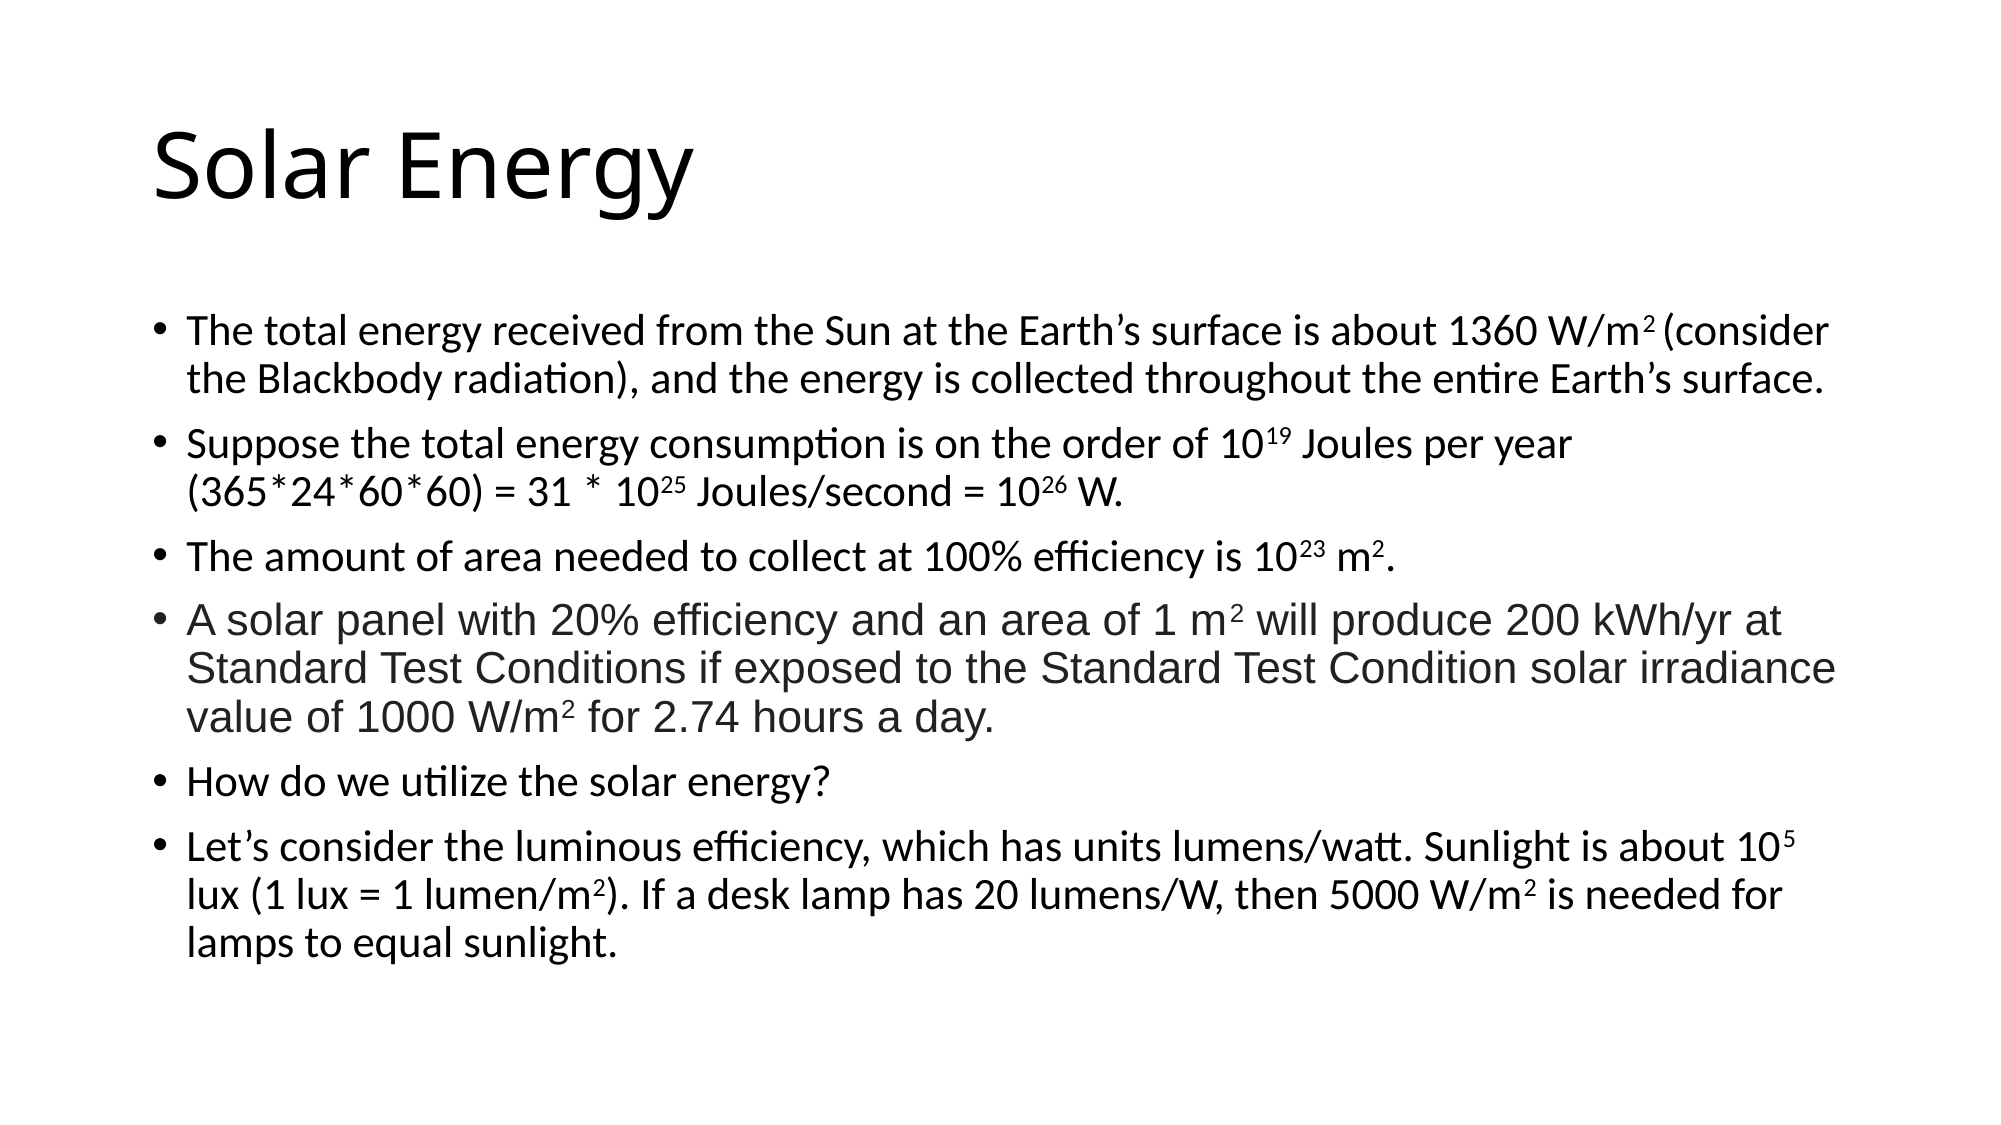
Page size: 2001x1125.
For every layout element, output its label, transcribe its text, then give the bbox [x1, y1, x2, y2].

title Solar Energy [137, 59, 1863, 278]
list The total energy received from the Sun at the Earth’s surface is about 1360 W/m2 (consider the Blackbody radiation), and the energy is collected throughout the entire Earth’s surface. Suppose the total energy consumption is on the order of 1019 Joules per year (365*24*60*60) = 31 * 1025 Joules/second = 1026 W. The amount of area needed to collect at 100% efficiency is 1023 m2. A solar panel with 20% efficiency and an area of 1 m2 will produce 200 kWh/yr at Standard Test Conditions if exposed to the Standard Test Condition solar irradiance value of 1000 W/m2 for 2.74 hours a day. How do we utilize the solar energy? Let’s consider the luminous efficiency, which has units lumens/watt. Sunlight is about 105 lux (1 lux = 1 lumen/m2). If a desk lamp has 20 lumens/W, then 5000 W/m2 is needed for lamps to equal sunlight. [137, 299, 1863, 1014]
